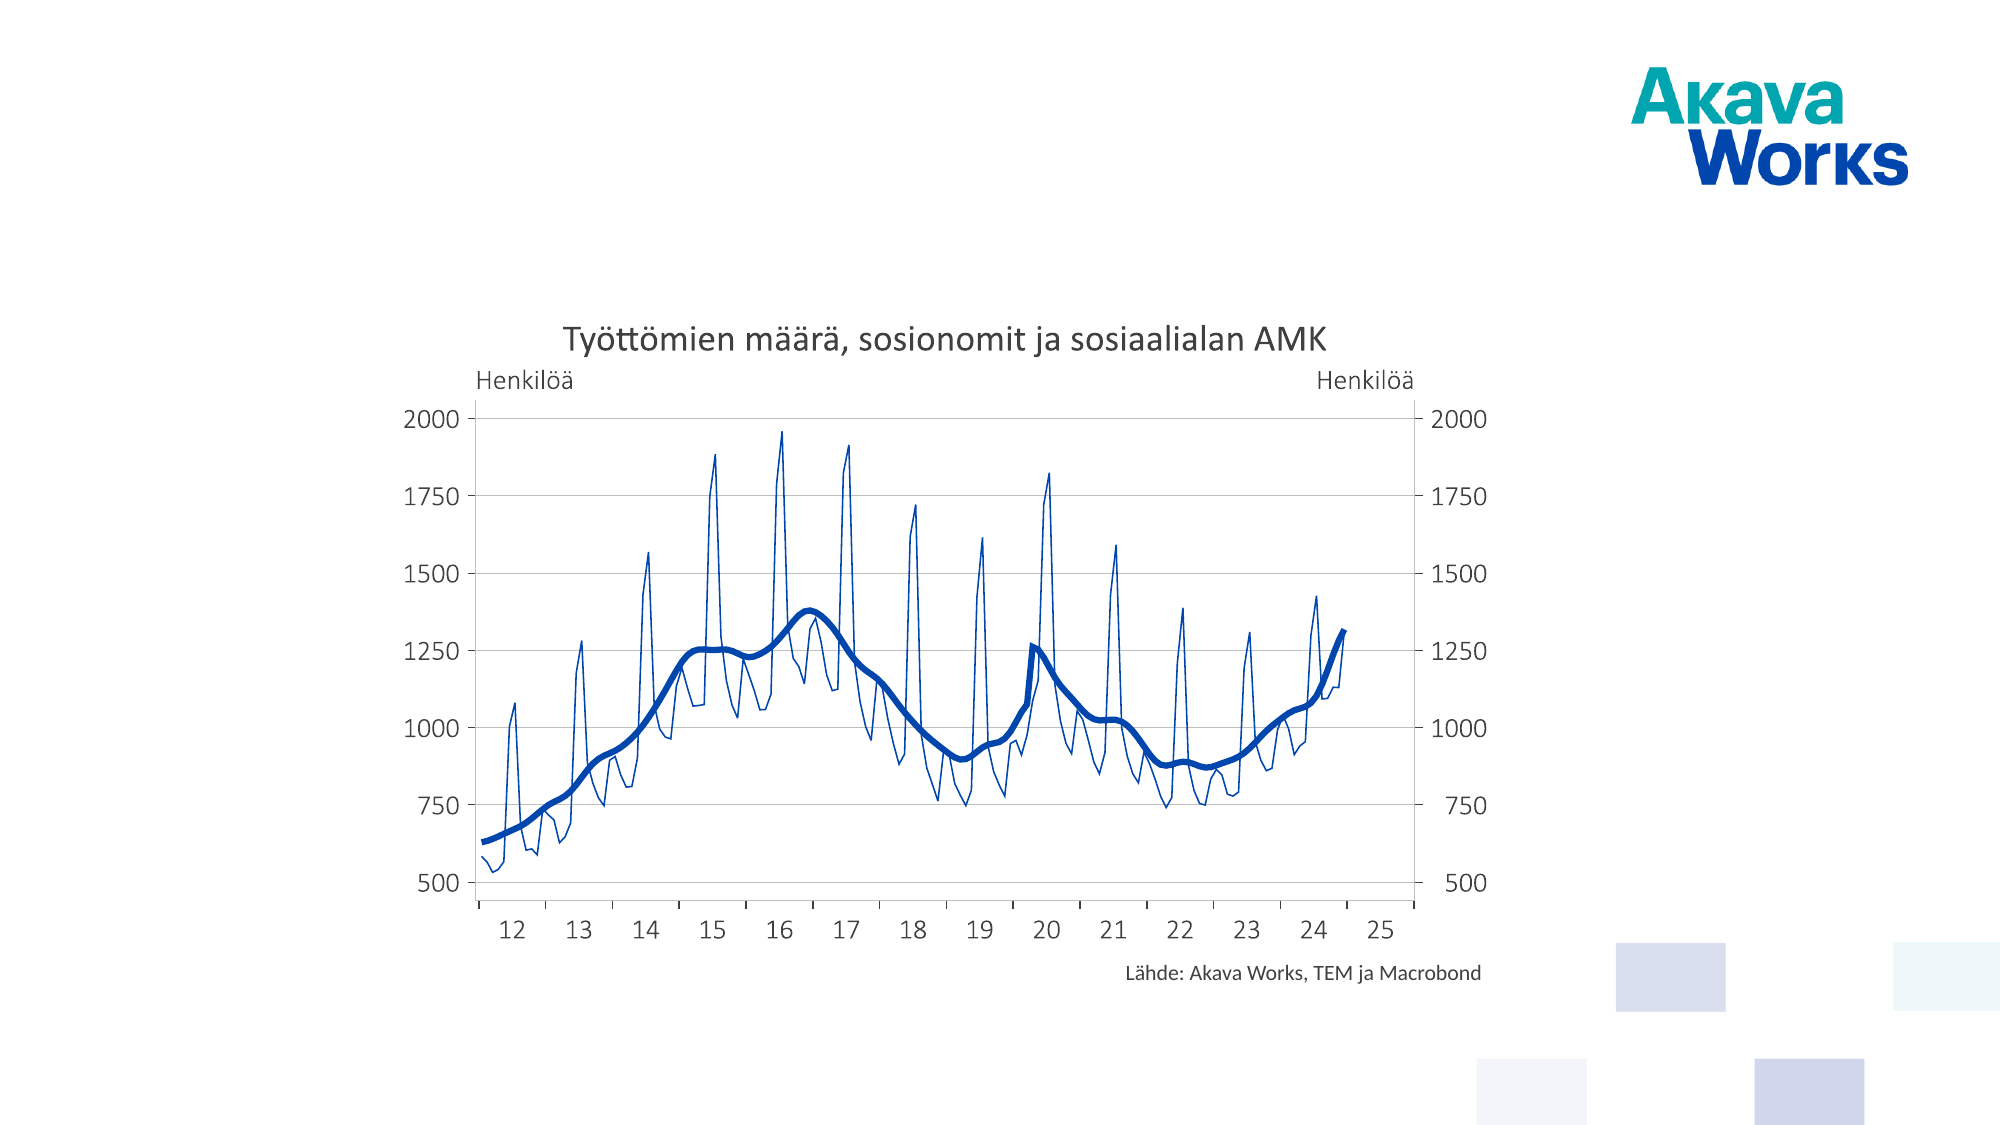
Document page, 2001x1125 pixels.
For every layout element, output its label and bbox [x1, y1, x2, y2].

list [390, 302, 1500, 1003]
picture [232, 55, 2000, 1125]
